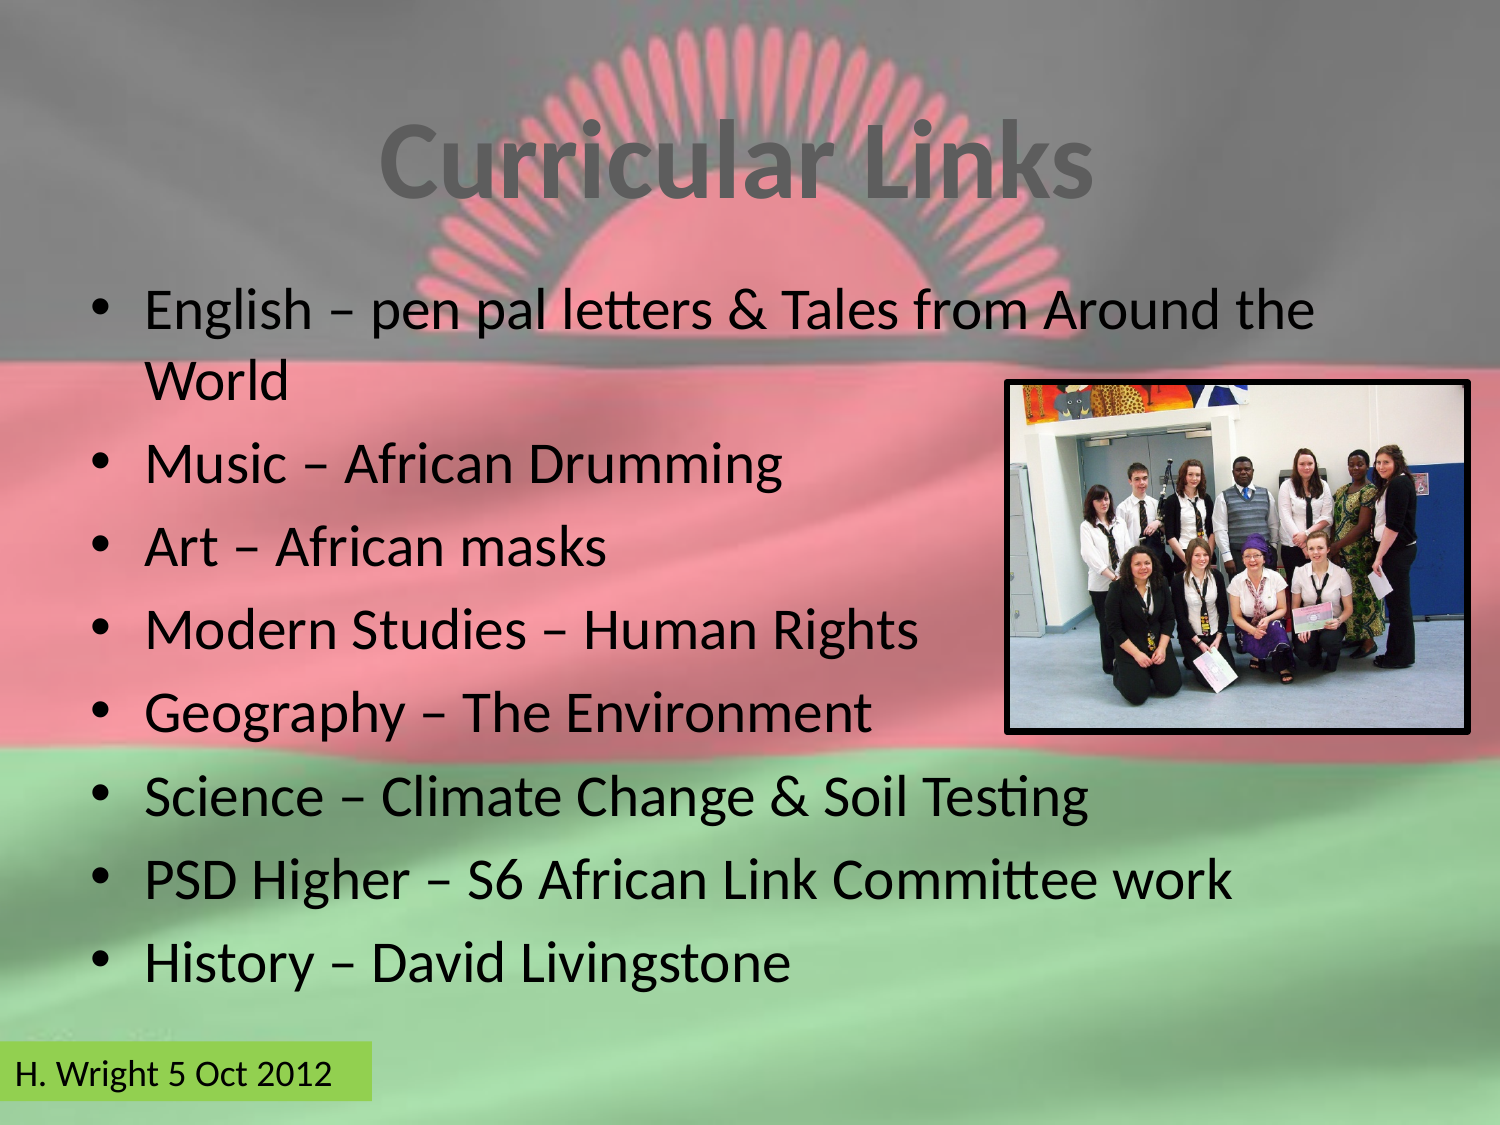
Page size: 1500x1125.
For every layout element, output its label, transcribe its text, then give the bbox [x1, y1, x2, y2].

list English – pen pal letters & Tales from Around the World Music – African Drumming Art – African masks Modern Studies – Human Rights Geography – The Environment Science – Climate Change & Soil Testing PSD Higher – S6 African Link Committee work History – David Livingstone [75, 262, 1425, 1005]
picture [1009, 385, 1465, 729]
text_box Curricular Links [363, 78, 1112, 229]
text_box H. Wright 5 Oct 2012 [0, 1041, 372, 1102]
